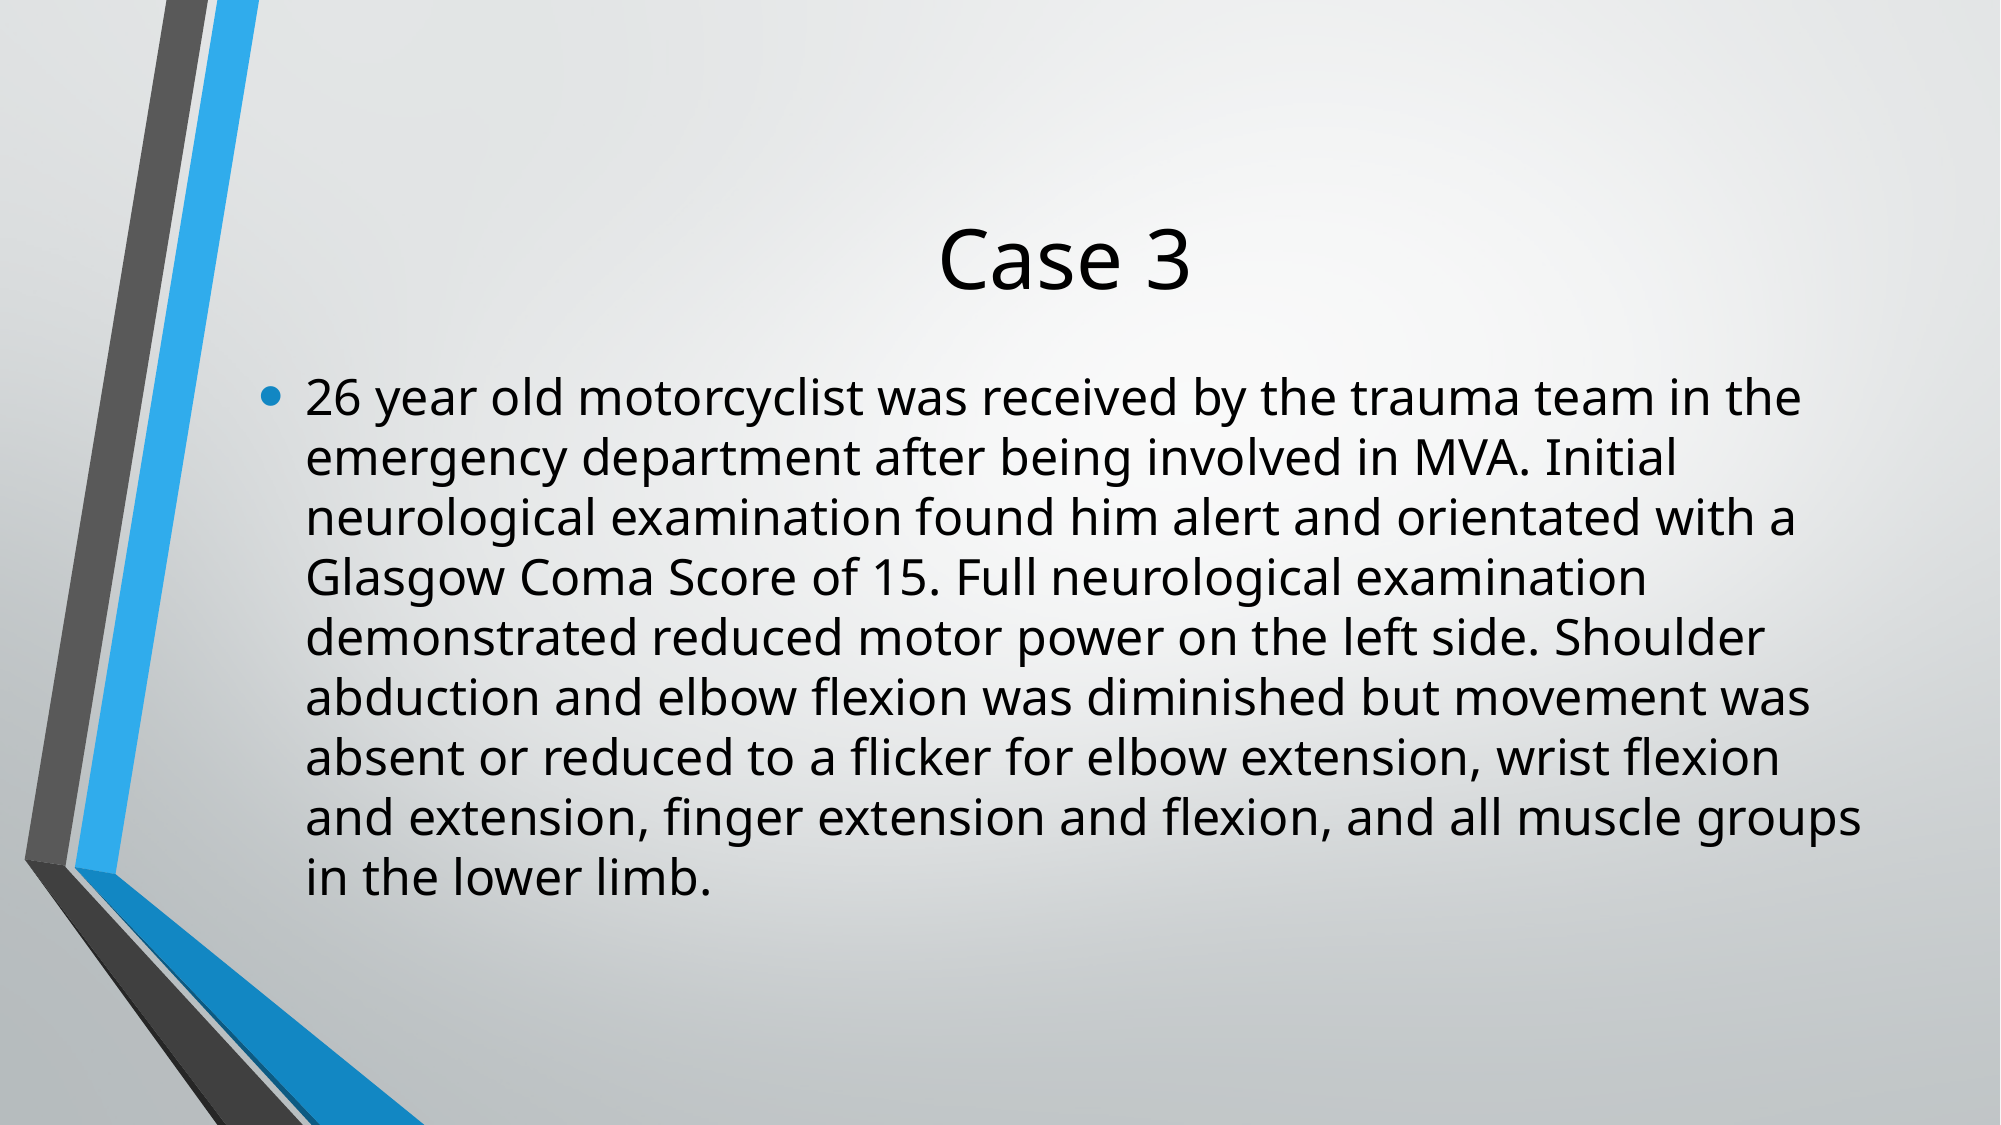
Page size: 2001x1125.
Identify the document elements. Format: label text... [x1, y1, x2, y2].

list 26 year old motorcyclist was received by the trauma team in the emergency department after being involved in MVA. Initial neurological examination found him alert and orientated with a Glasgow Coma Score of 15. Full neurological examination demonstrated reduced motor power on the left side. Shoulder abduction and elbow flexion was diminished but movement was absent or reduced to a flicker for elbow extension, wrist flexion and extension, finger extension and flexion, and all muscle groups in the lower limb. [243, 321, 1887, 950]
title Case 3 [243, 112, 1887, 321]
